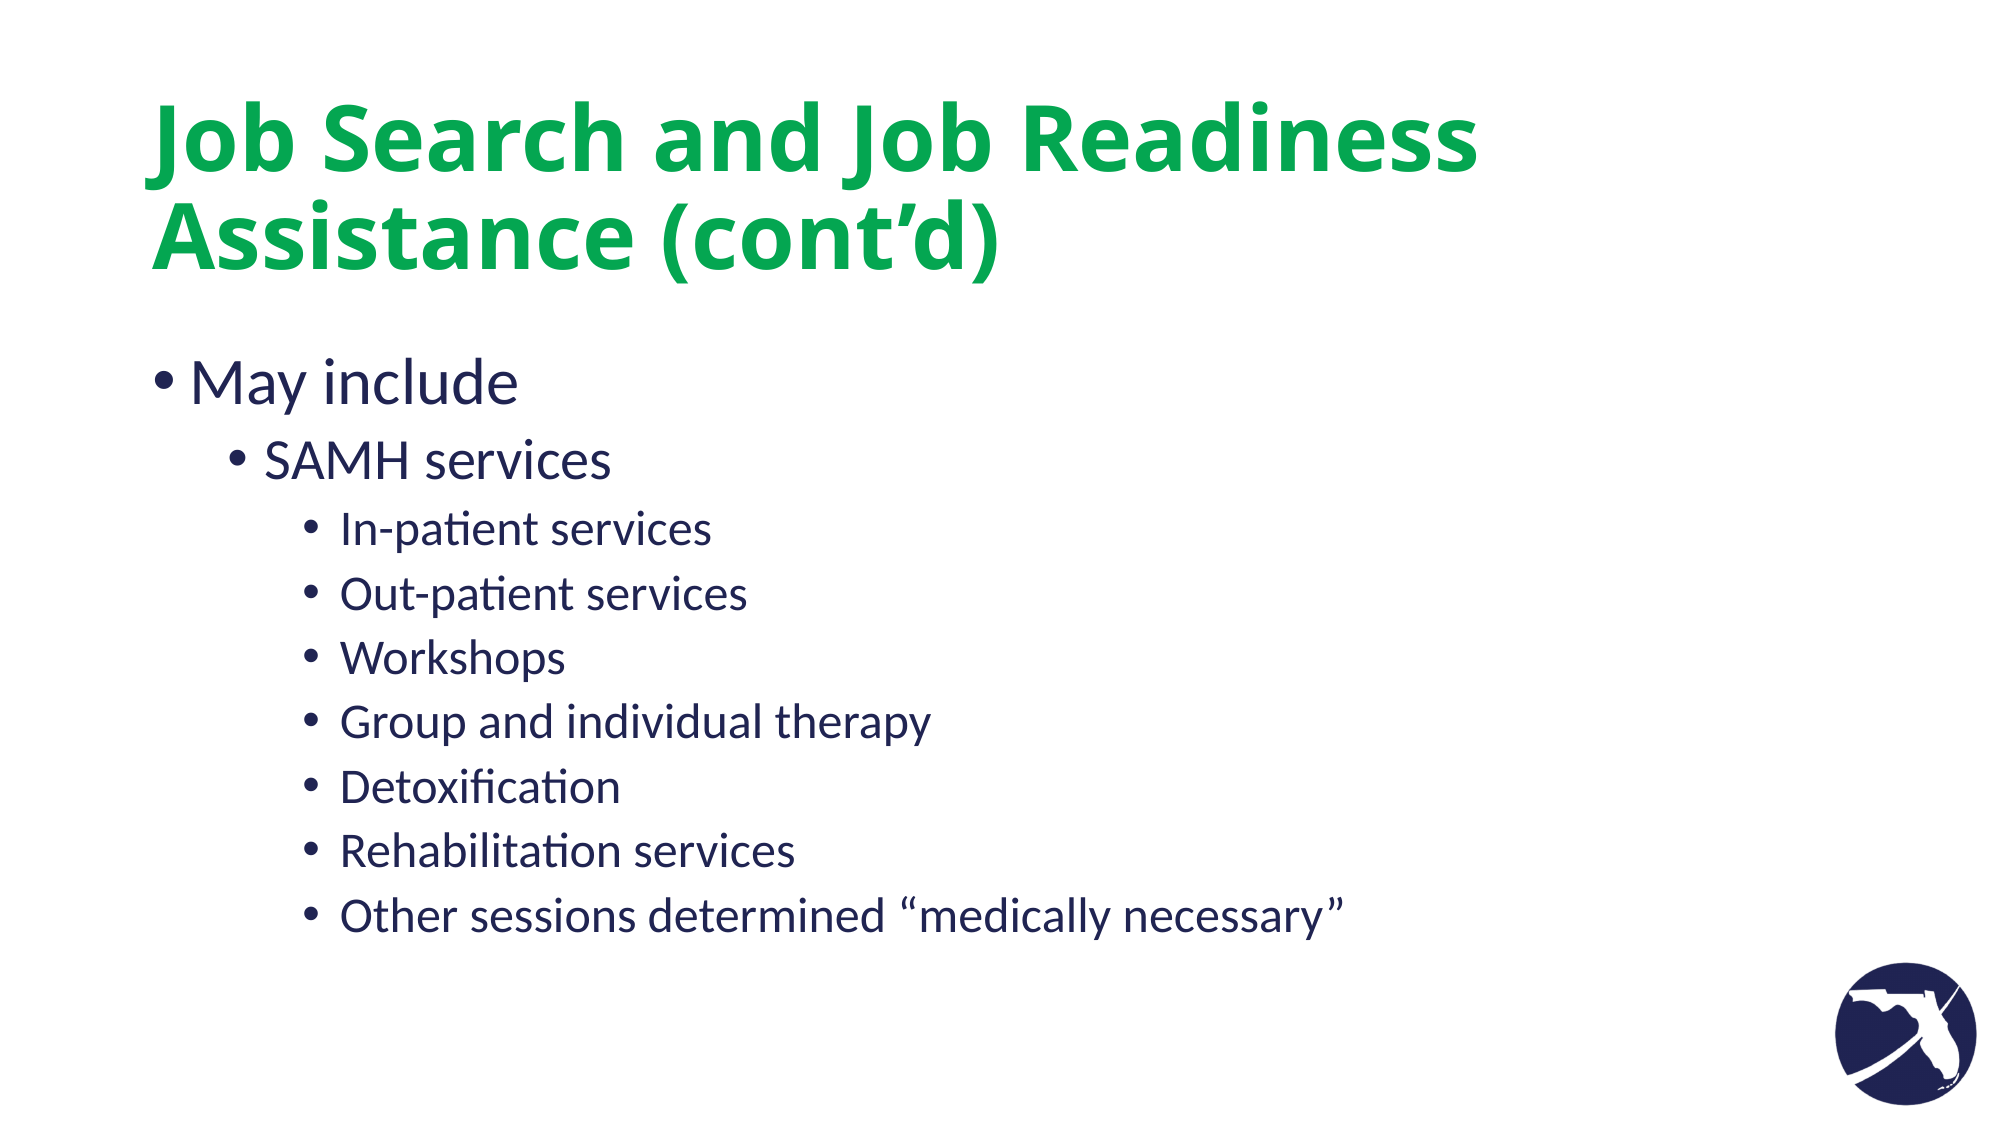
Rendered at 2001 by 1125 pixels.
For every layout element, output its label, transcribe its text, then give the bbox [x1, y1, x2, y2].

picture [1834, 961, 1979, 1109]
title Job Search and Job Readiness Assistance (cont’d) [137, 82, 1863, 300]
text_box May include SAMH services In-patient services Out-patient services Workshops Group and individual therapy Detoxification Rehabilitation services Other sessions determined “medically necessary” [137, 339, 1863, 1125]
